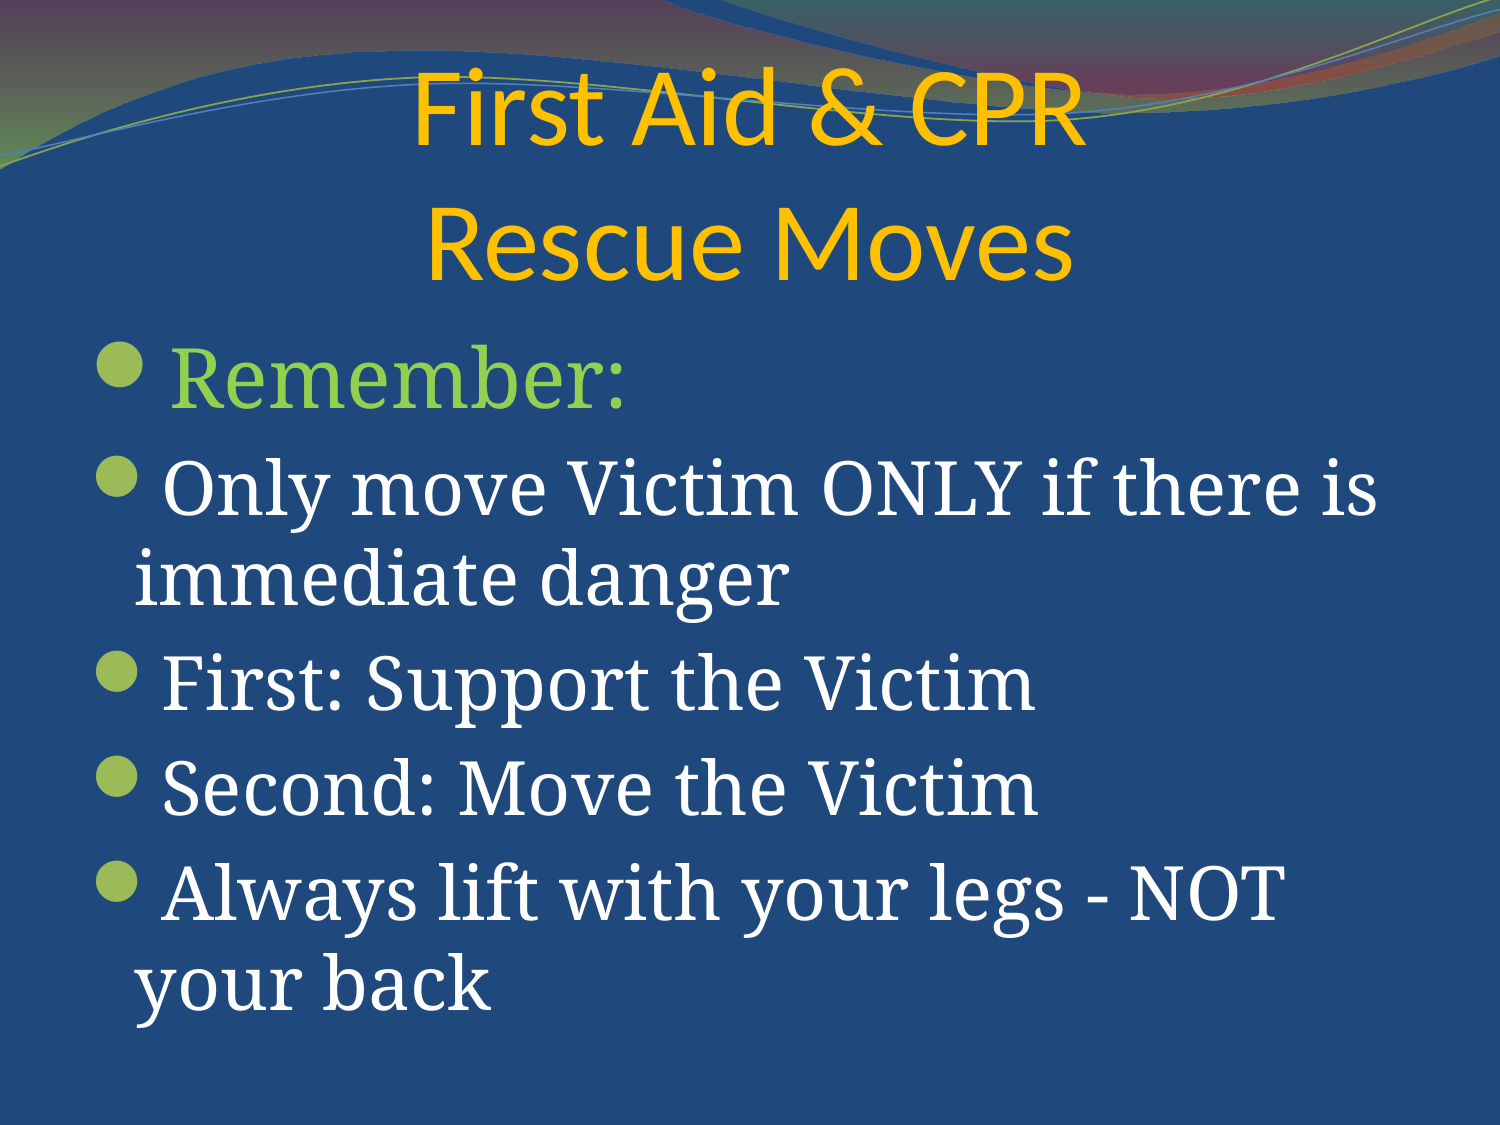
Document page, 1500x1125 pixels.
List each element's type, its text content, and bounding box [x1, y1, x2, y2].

list Remember: Only move Victim ONLY if there is immediate danger First: Support the Victim Second: Move the Victim Always lift with your legs - NOT your back [74, 317, 1426, 1101]
title First Aid & CPR Rescue Moves [74, 115, 1426, 304]
